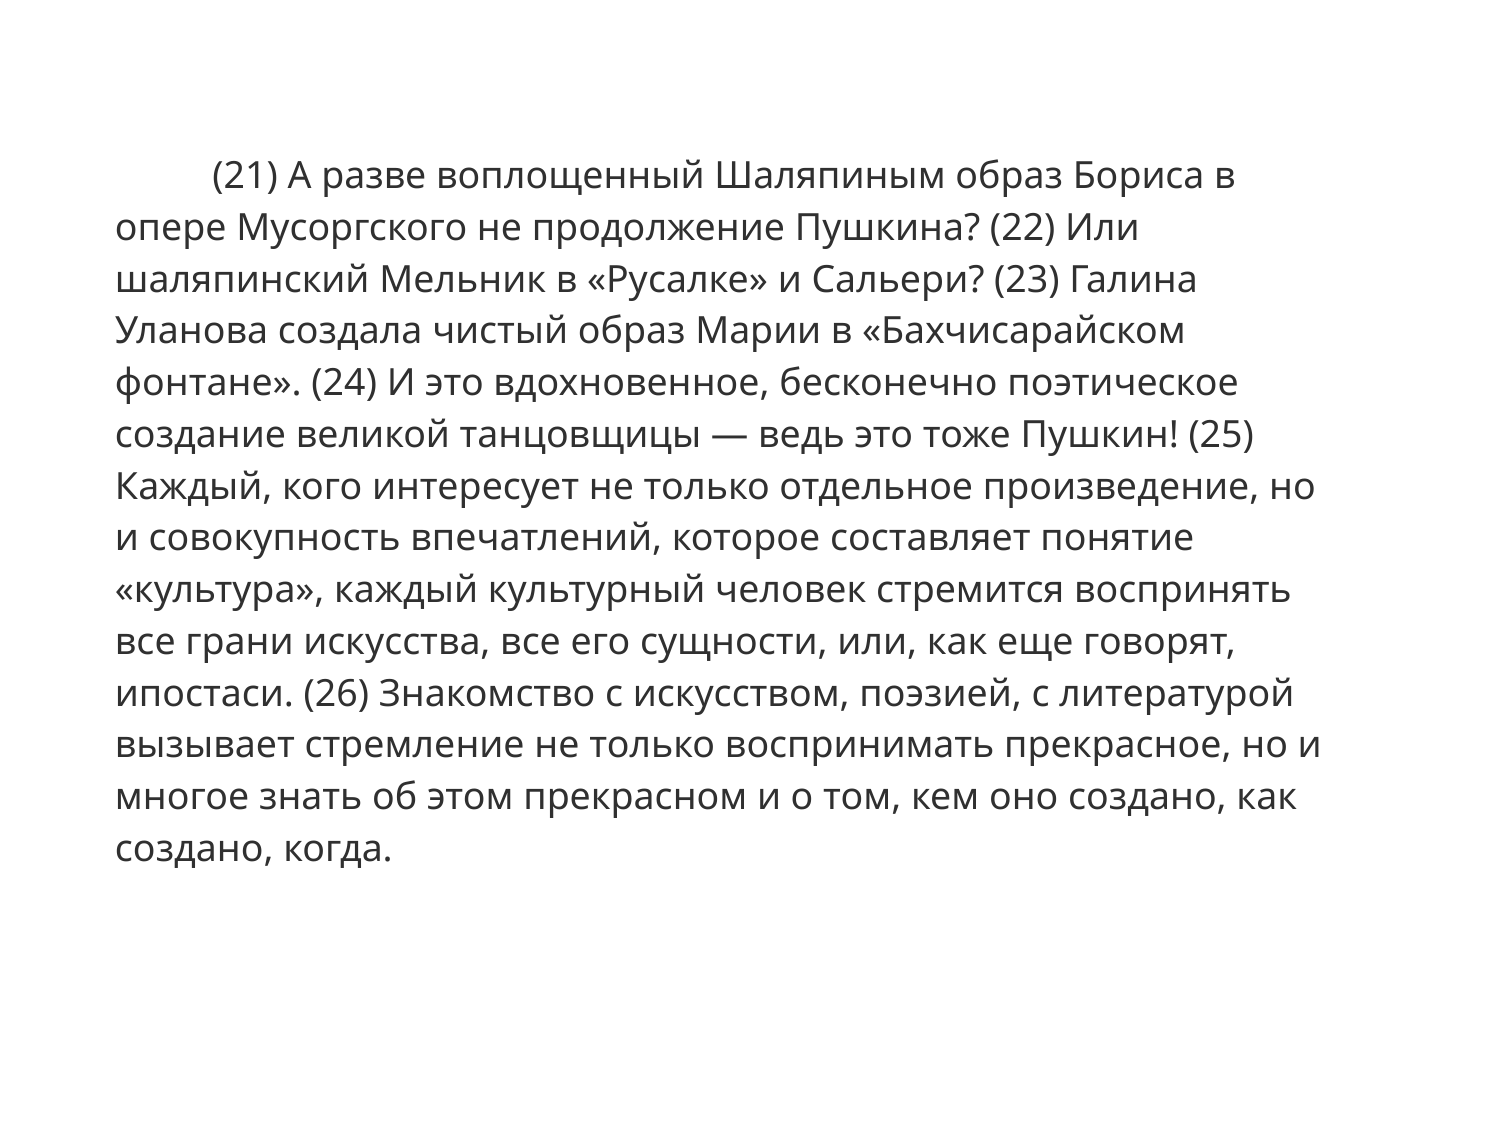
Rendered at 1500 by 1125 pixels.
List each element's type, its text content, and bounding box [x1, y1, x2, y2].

text_box (21) А разве воплощенный Шаляпиным образ Бориса в опере Мусоргского не продолжение Пушкина? (22) Или шаляпинский Мельник в «Русалке» и Сальери? (23) Галина Уланова создала чистый образ Марии в «Бахчисарайском фонтане». (24) И это вдохновенное, бесконечно поэтическое создание великой танцовщицы — ведь это тоже Пушкин! (25) Каждый, кого интересует не только отдельное произведение, но и совокупность впечатлений, которое составляет понятие «культура», каждый культурный человек стремится воспринять все грани искусства, все его сущности, или, как еще говорят, ипостаси. (26) Знакомство с искусством, поэзией, с литературой вызывает стремление не только воспринимать прекрасное, но и многое знать об этом прекрасном и о том, кем оно создано, как создано, когда. [100, 137, 1365, 877]
